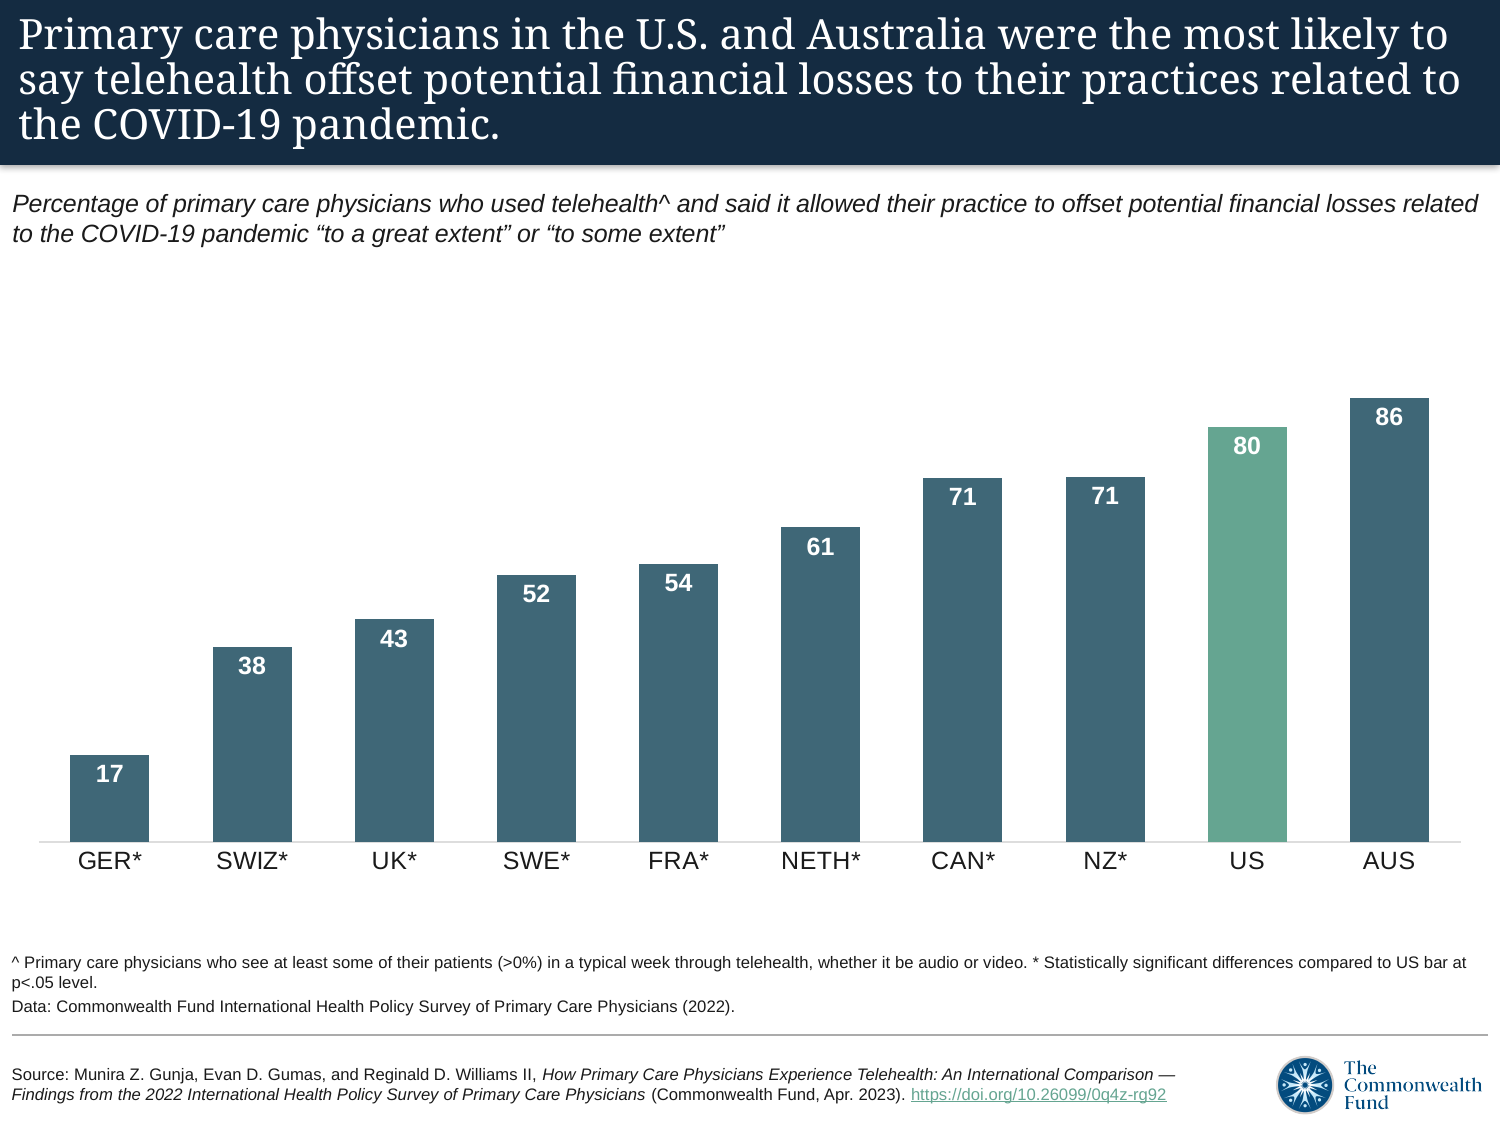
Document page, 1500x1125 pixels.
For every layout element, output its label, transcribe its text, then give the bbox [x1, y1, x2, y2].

list ^ Primary care physicians who see at least some of their patients (>0%) in a typical week through telehealth, whether it be audio or video. * Statistically significant differences compared to US bar at p<.05 level. Data: Commonwealth Fund International Health Policy Survey of Primary Care Physicians (2022). [11, 934, 1489, 1016]
title Primary care physicians in the U.S. and Australia were the most likely to say telehealth offset potential financial losses to their practices related to the COVID-19 pandemic. [18, 0, 1495, 162]
text_box Percentage of primary care physicians who used telehealth^ and said it allowed their practice to offset potential financial losses related to the COVID-19 pandemic “to a great extent” or “to some extent” [12, 187, 1489, 248]
chart [11, 297, 1488, 918]
picture [1271, 1049, 1489, 1118]
